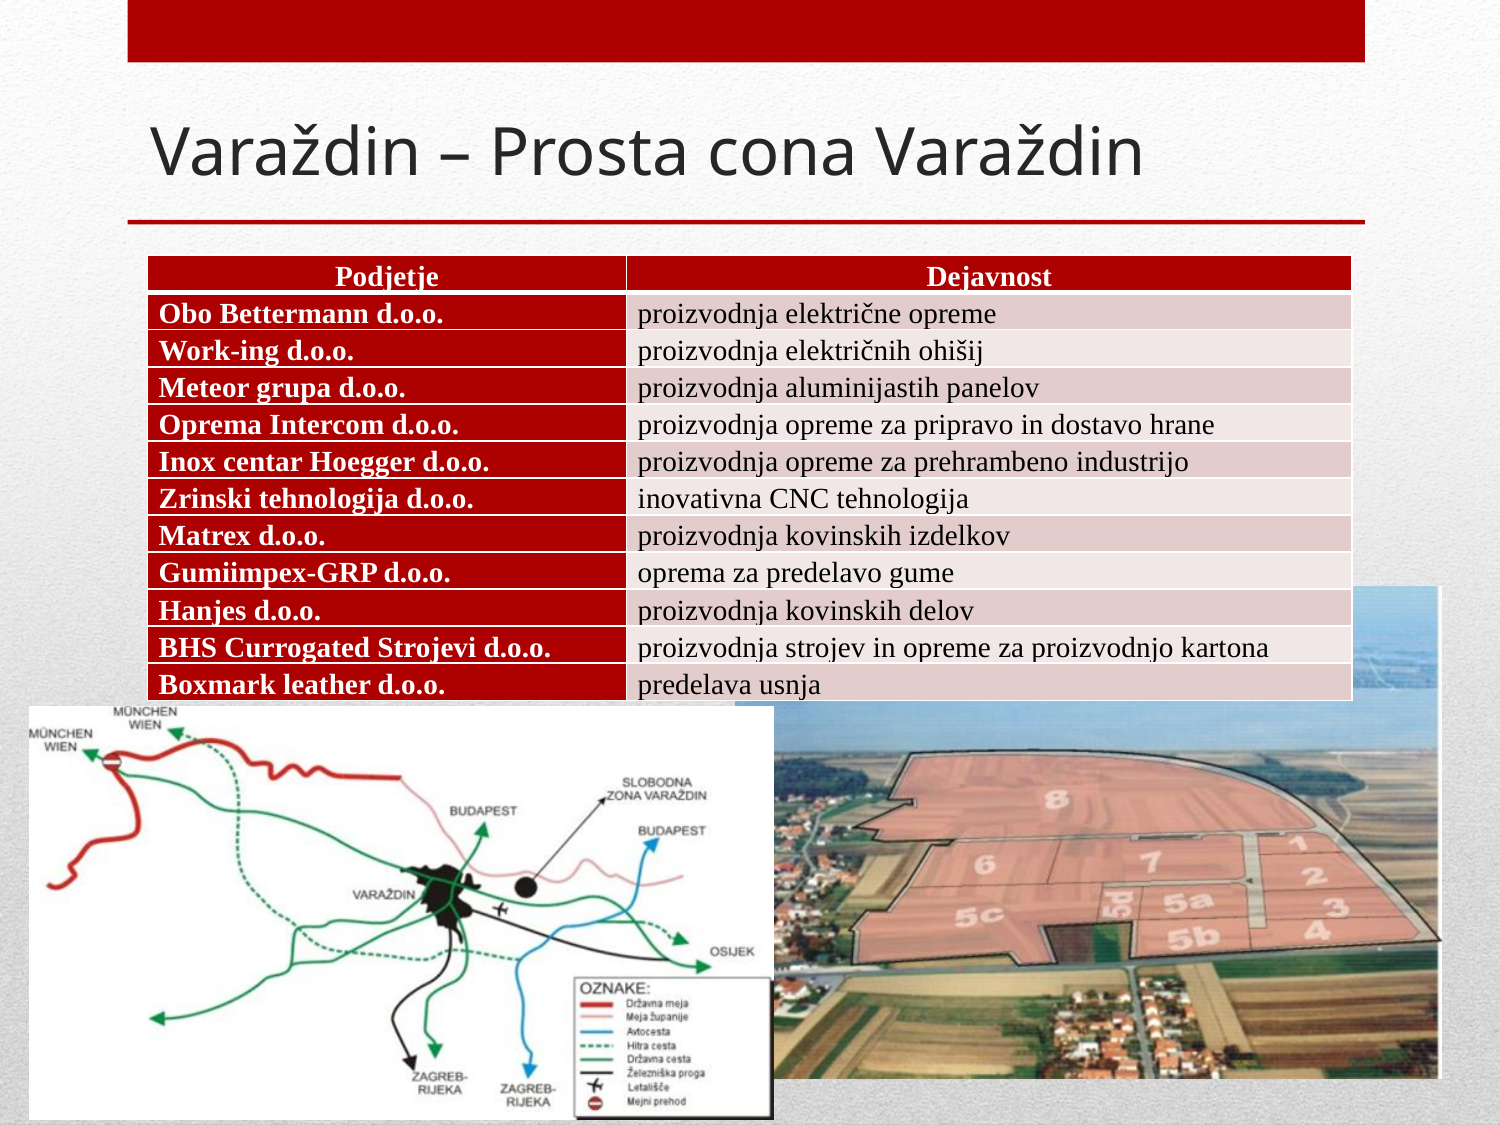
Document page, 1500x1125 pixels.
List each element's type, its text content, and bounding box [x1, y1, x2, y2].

picture [28, 585, 1442, 1121]
table_cell Hanjes d.o.o. [148, 590, 626, 625]
table_cell proizvodnja strojev in opreme za proizvodnjo kartona [627, 627, 730, 662]
table_cell proizvodnja električne opreme [627, 295, 1351, 329]
table_cell Work-ing d.o.o. [148, 330, 626, 366]
table_cell Obo Bettermann d.o.o. [148, 295, 626, 329]
table_cell proizvodnja električnih ohišij [627, 330, 1351, 366]
table_cell Matrex d.o.o. [148, 516, 626, 551]
table_cell oprema za predelavo gume [627, 553, 1351, 588]
table_cell Inox centar Hoegger d.o.o. [148, 442, 626, 477]
table_cell inovativna CNC tehnologija [627, 479, 1351, 514]
title Varaždin – Prosta cona Varaždin [135, 78, 1341, 197]
table_cell Oprema Intercom d.o.o. [148, 405, 626, 440]
table_cell Gumiimpex-GRP d.o.o. [148, 553, 626, 588]
table_header Podjetje [148, 256, 626, 290]
table_cell BHS Currogated Strojevi d.o.o. [148, 627, 626, 662]
table_cell Boxmark leather d.o.o. [148, 664, 626, 700]
table_cell proizvodnja opreme za pripravo in dostavo hrane [627, 405, 1351, 440]
table_header Dejavnost [627, 256, 1351, 290]
table_cell proizvodnja opreme za prehrambeno industrijo [627, 442, 1351, 477]
table_cell Zrinski tehnologija d.o.o. [148, 479, 626, 514]
table_cell proizvodnja kovinskih izdelkov [627, 516, 1351, 551]
table_cell proizvodnja aluminijastih panelov [627, 368, 1351, 403]
table_cell proizvodnja kovinskih delov [627, 590, 731, 625]
table_cell predelava usnja [627, 664, 730, 700]
table_cell Meteor grupa d.o.o. [148, 368, 626, 403]
